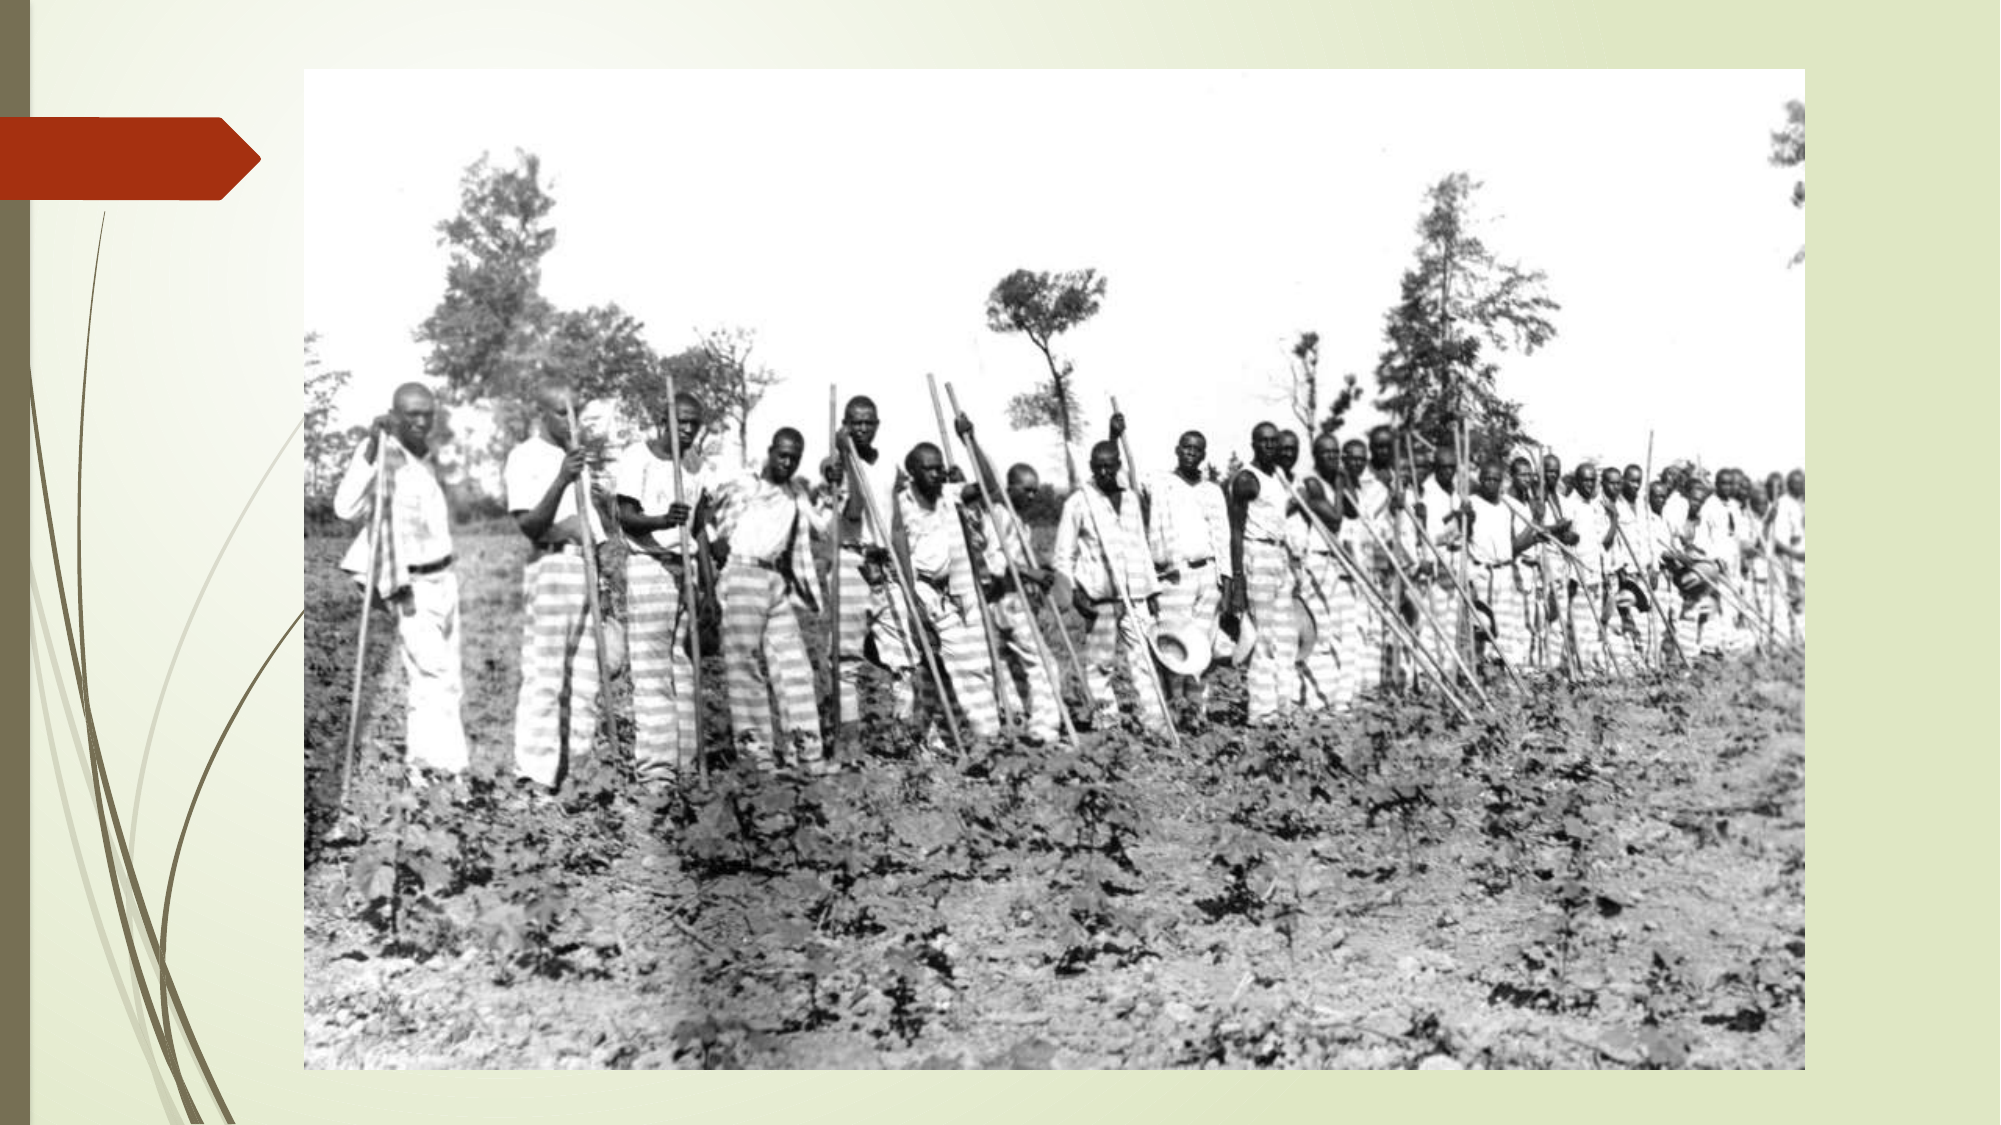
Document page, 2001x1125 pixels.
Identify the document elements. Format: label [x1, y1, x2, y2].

picture [304, 69, 1805, 1070]
